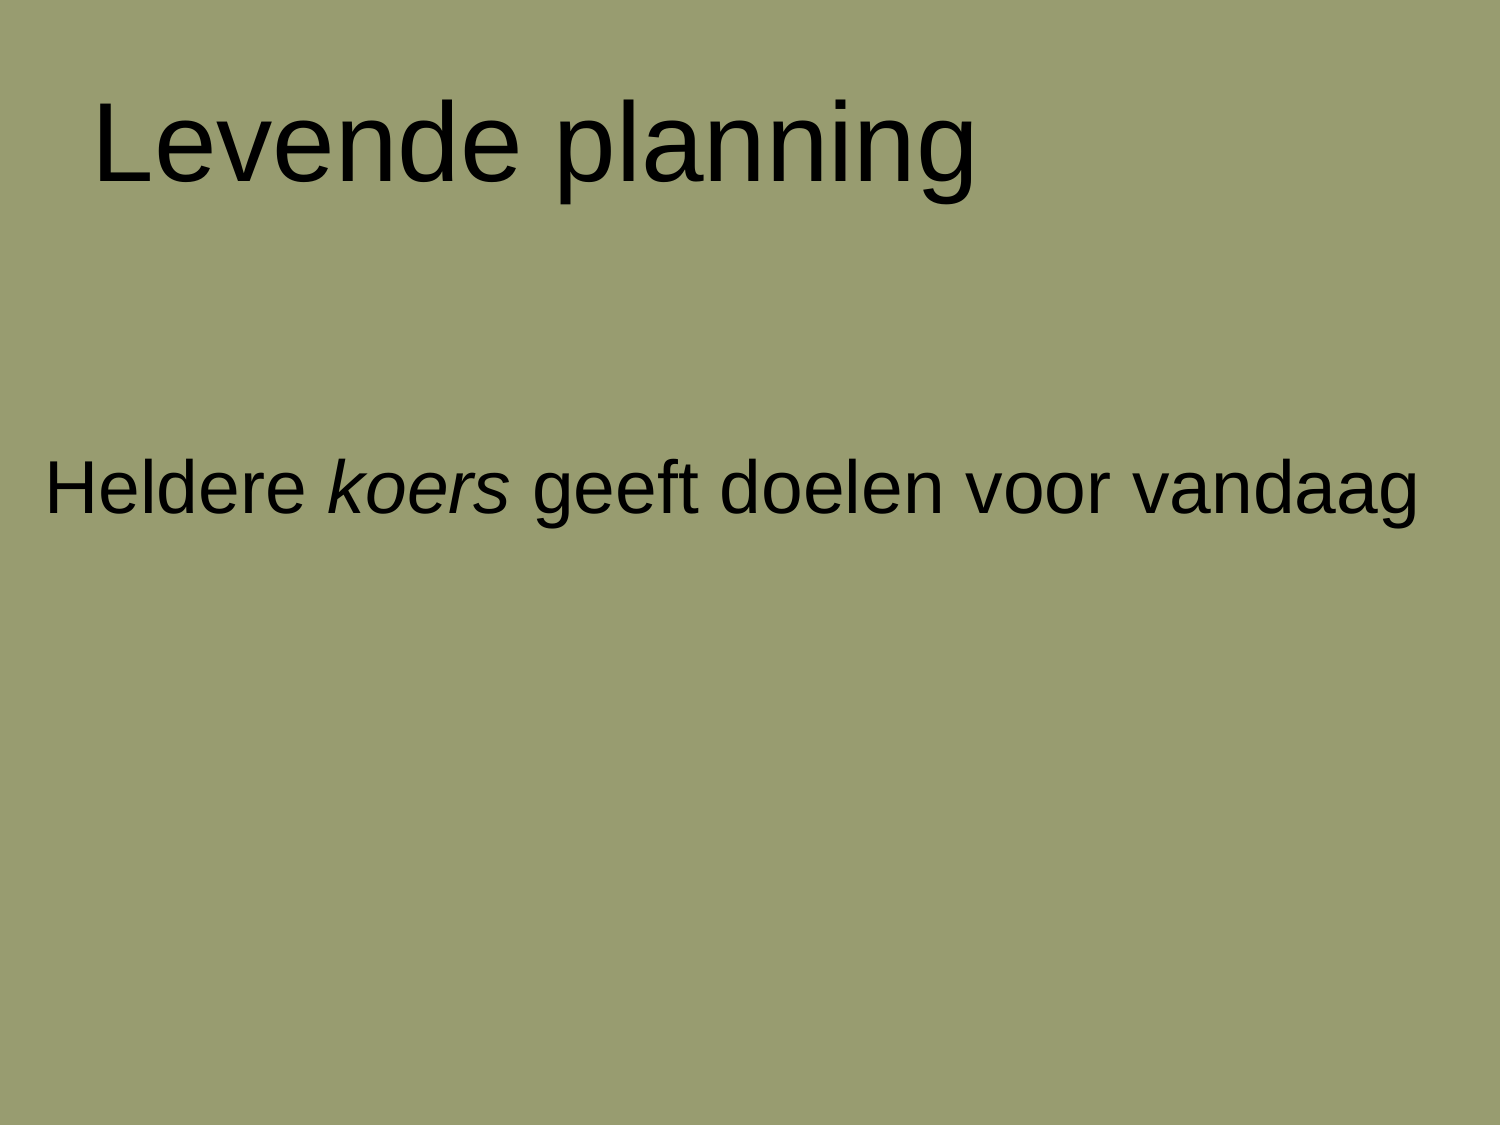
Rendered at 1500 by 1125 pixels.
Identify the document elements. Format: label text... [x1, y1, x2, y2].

title Levende planning [76, 42, 1428, 231]
list Heldere koers geeft doelen voor vandaag [29, 326, 1460, 999]
